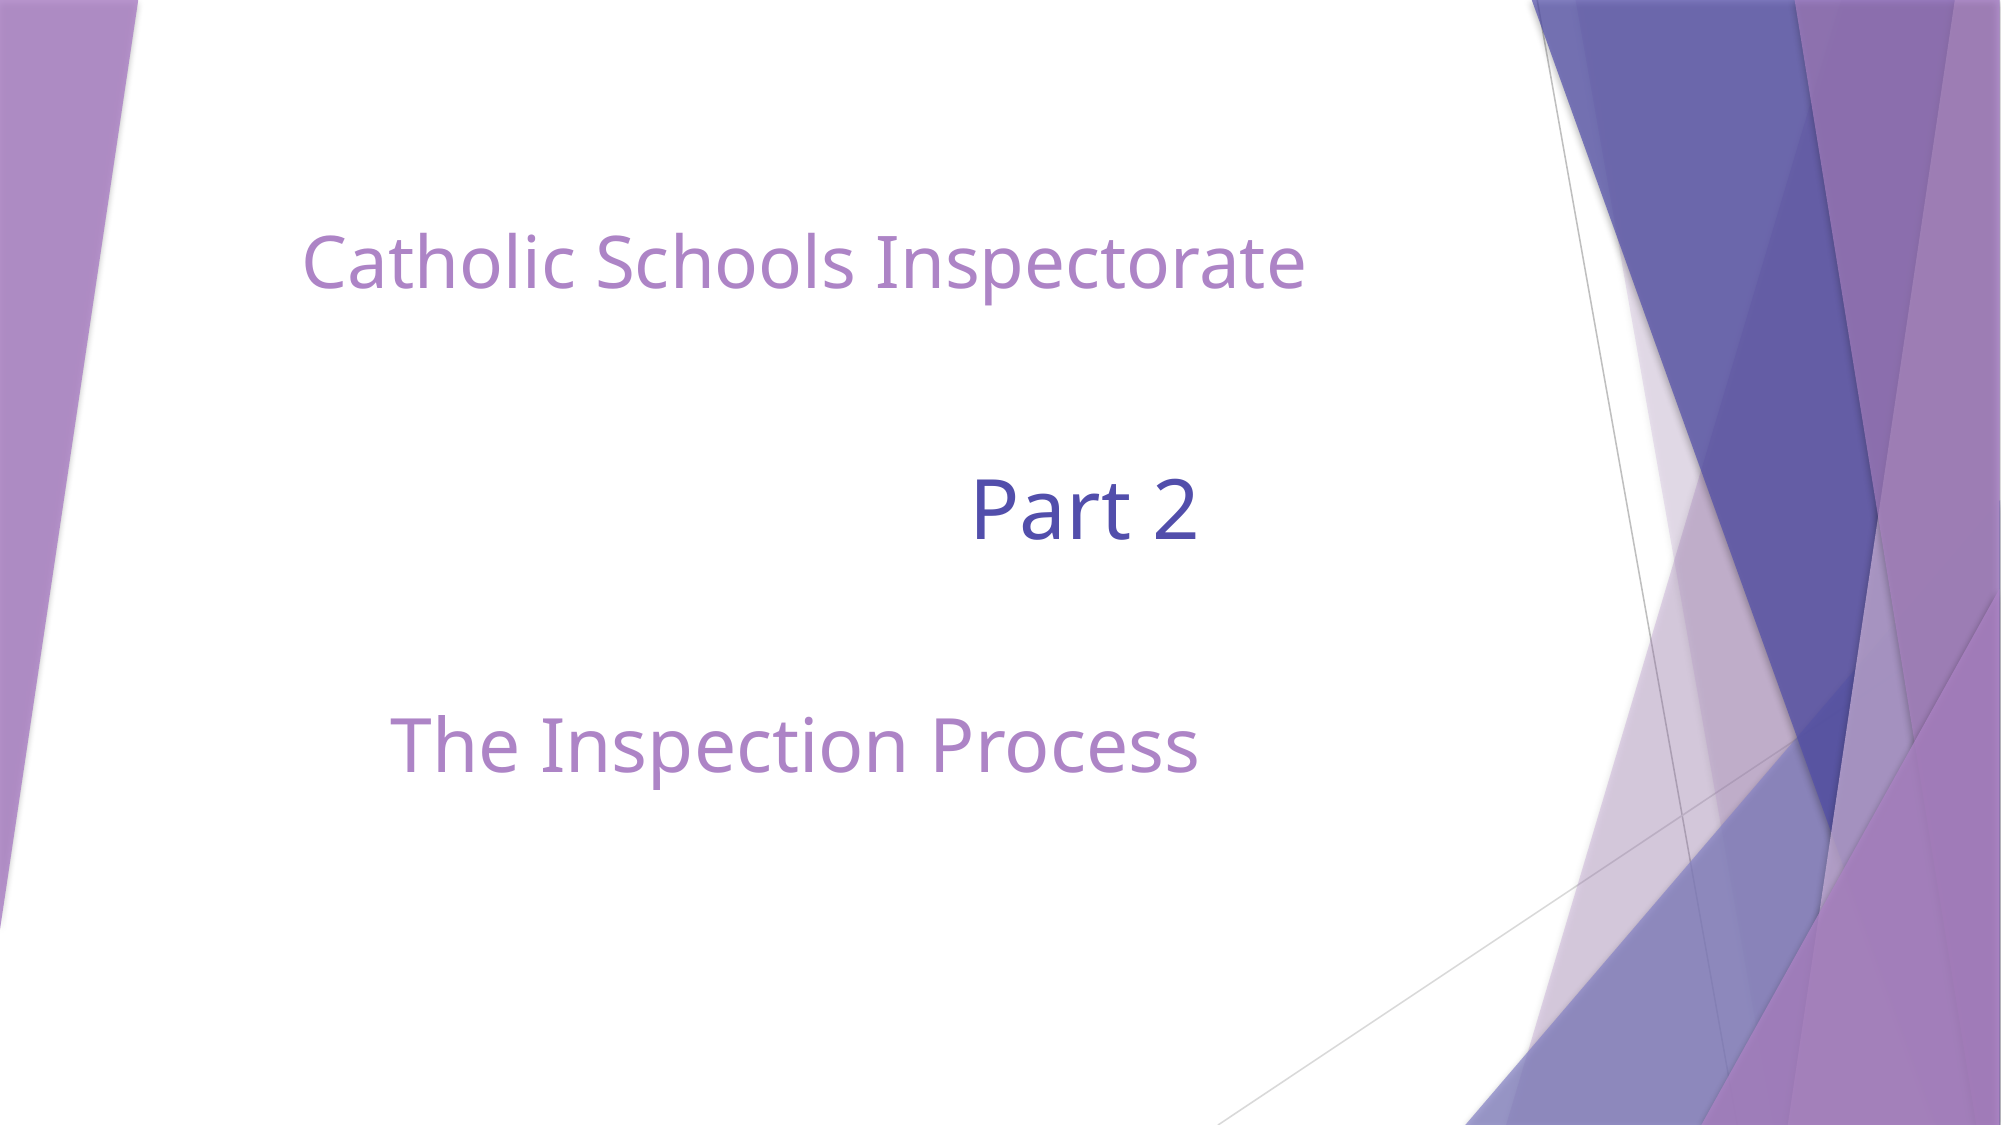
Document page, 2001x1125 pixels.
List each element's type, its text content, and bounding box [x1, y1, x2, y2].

title Catholic Schools Inspectorate [48, 190, 1323, 402]
subtitle Part 2 The Inspection Process [0, 448, 1216, 836]
